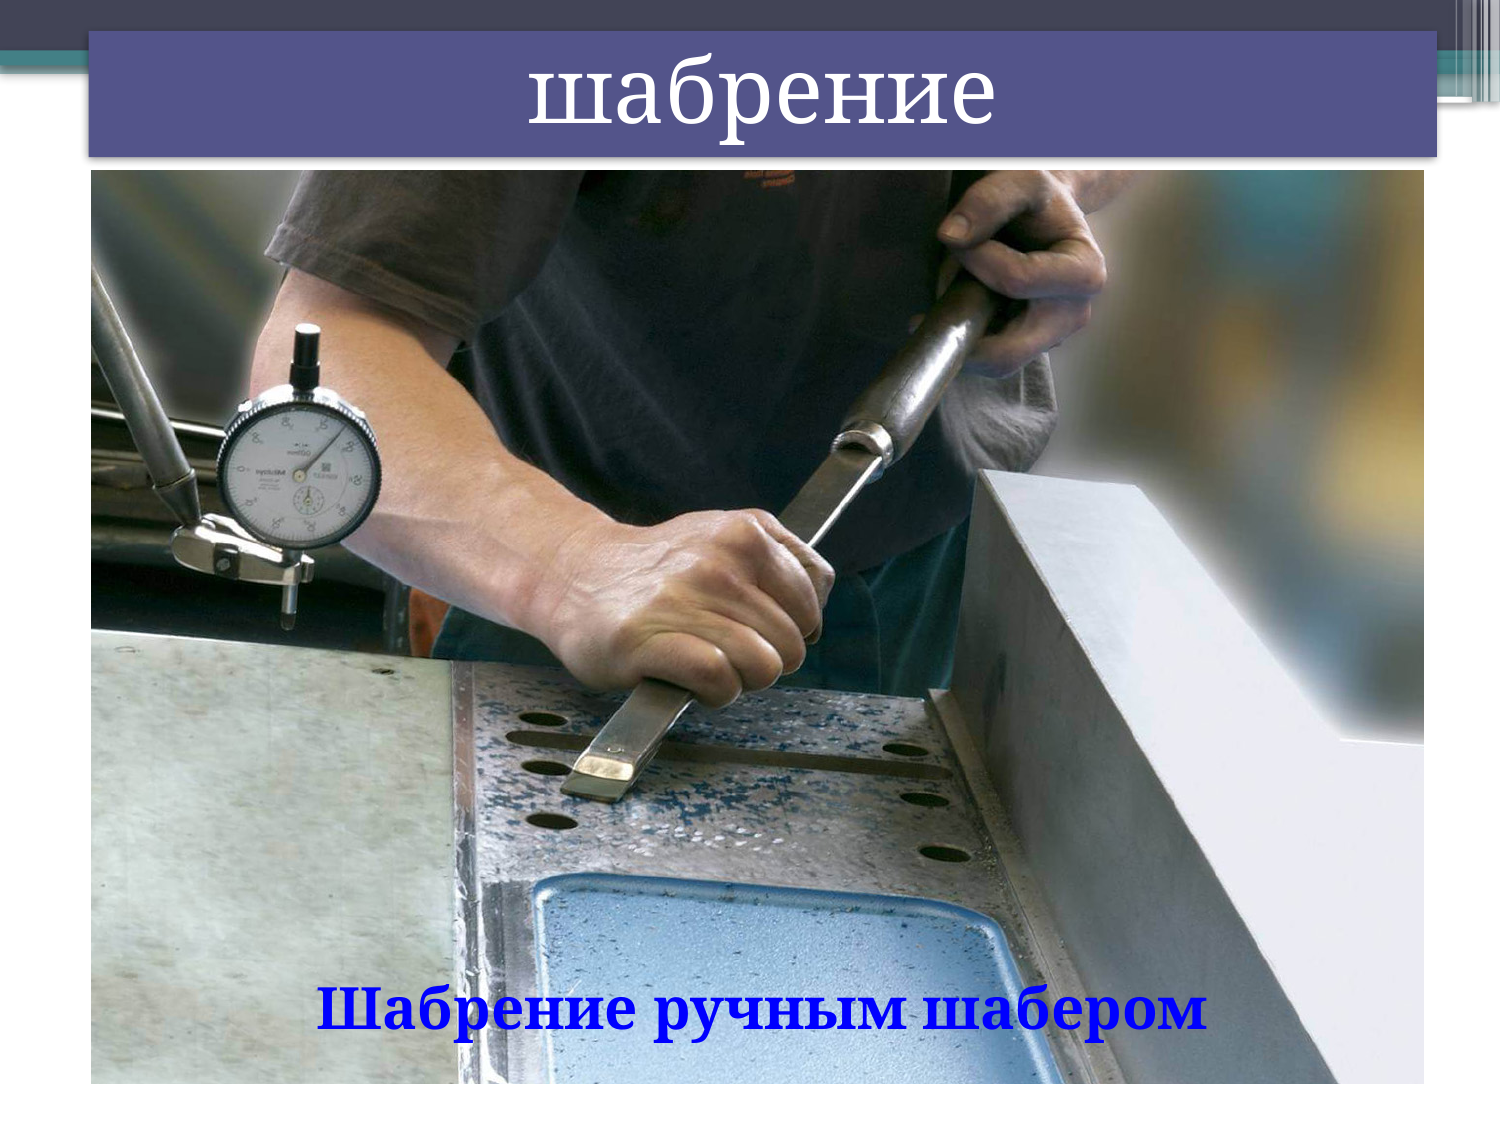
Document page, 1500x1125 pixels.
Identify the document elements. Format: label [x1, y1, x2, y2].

picture [91, 170, 1424, 1084]
text_box [88, 30, 1438, 158]
